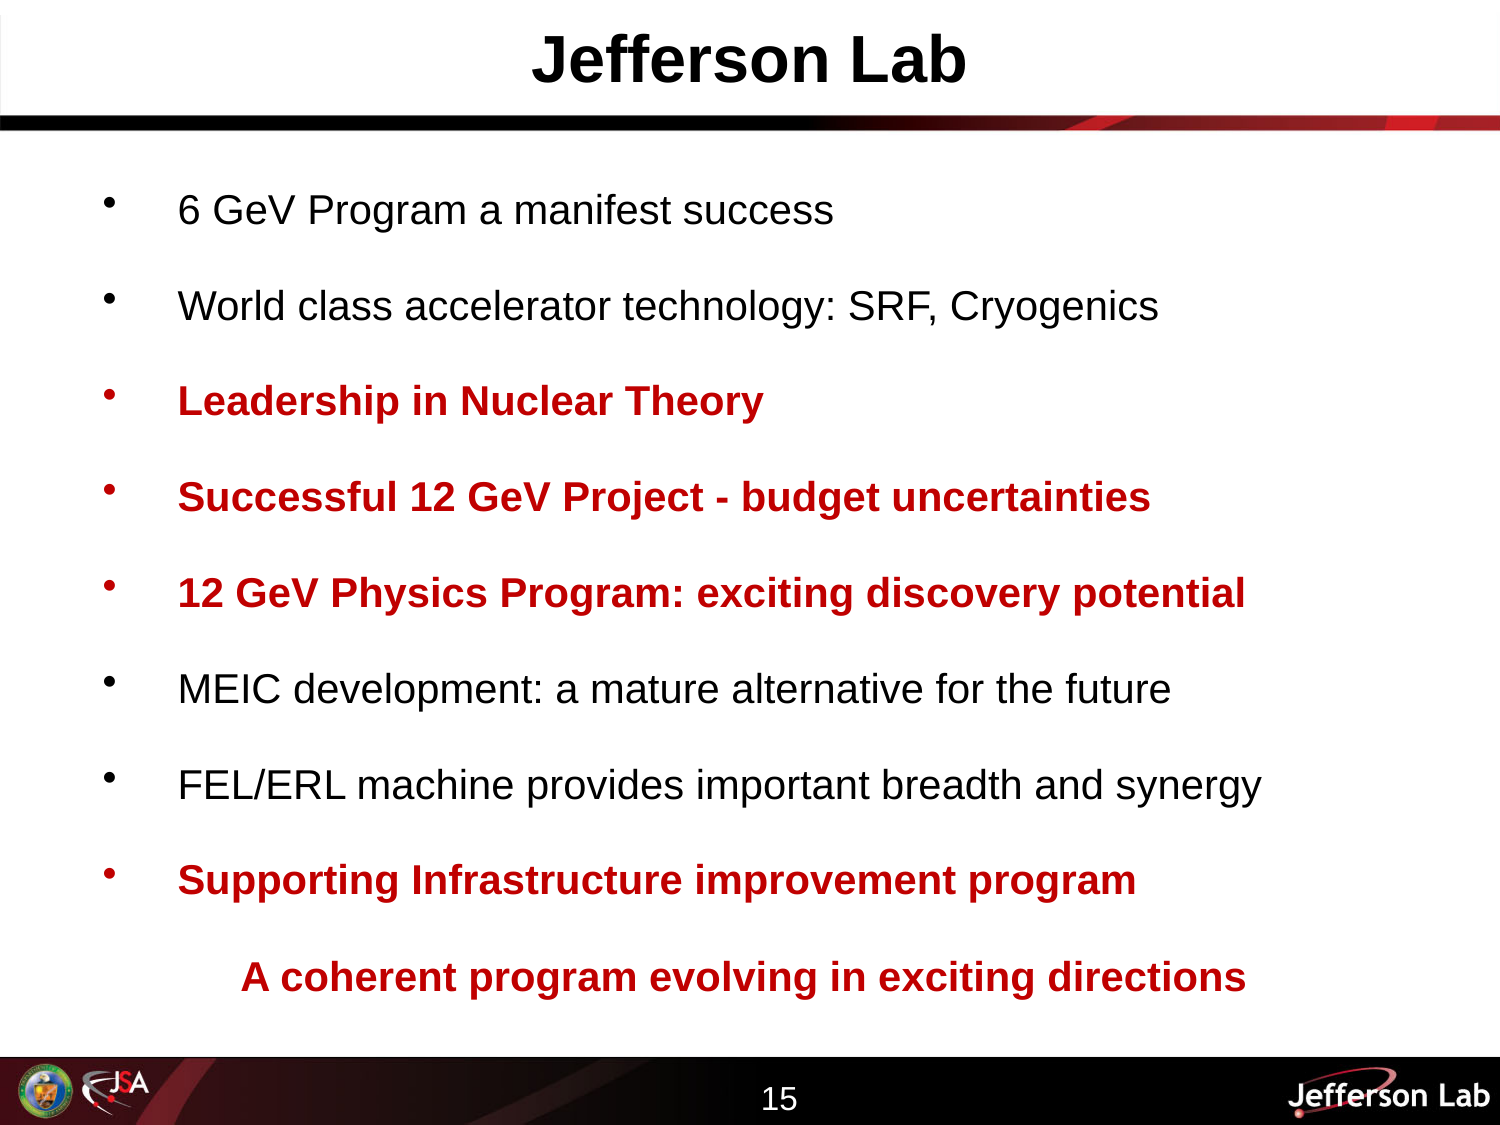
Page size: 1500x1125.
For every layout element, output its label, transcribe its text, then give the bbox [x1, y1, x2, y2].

picture [0, 0, 1500, 1125]
list 6 GeV Program a manifest success World class accelerator technology: SRF, Cryogenics Leadership in Nuclear Theory Successful 12 GeV Project - budget uncertainties 12 GeV Physics Program: exciting discovery potential MEIC development: a mature alternative for the future FEL/ERL machine provides important breadth and synergy Supporting Infrastructure improvement program A coherent program evolving in exciting directions [87, 149, 1401, 1051]
title Jefferson Lab [112, 0, 1388, 113]
